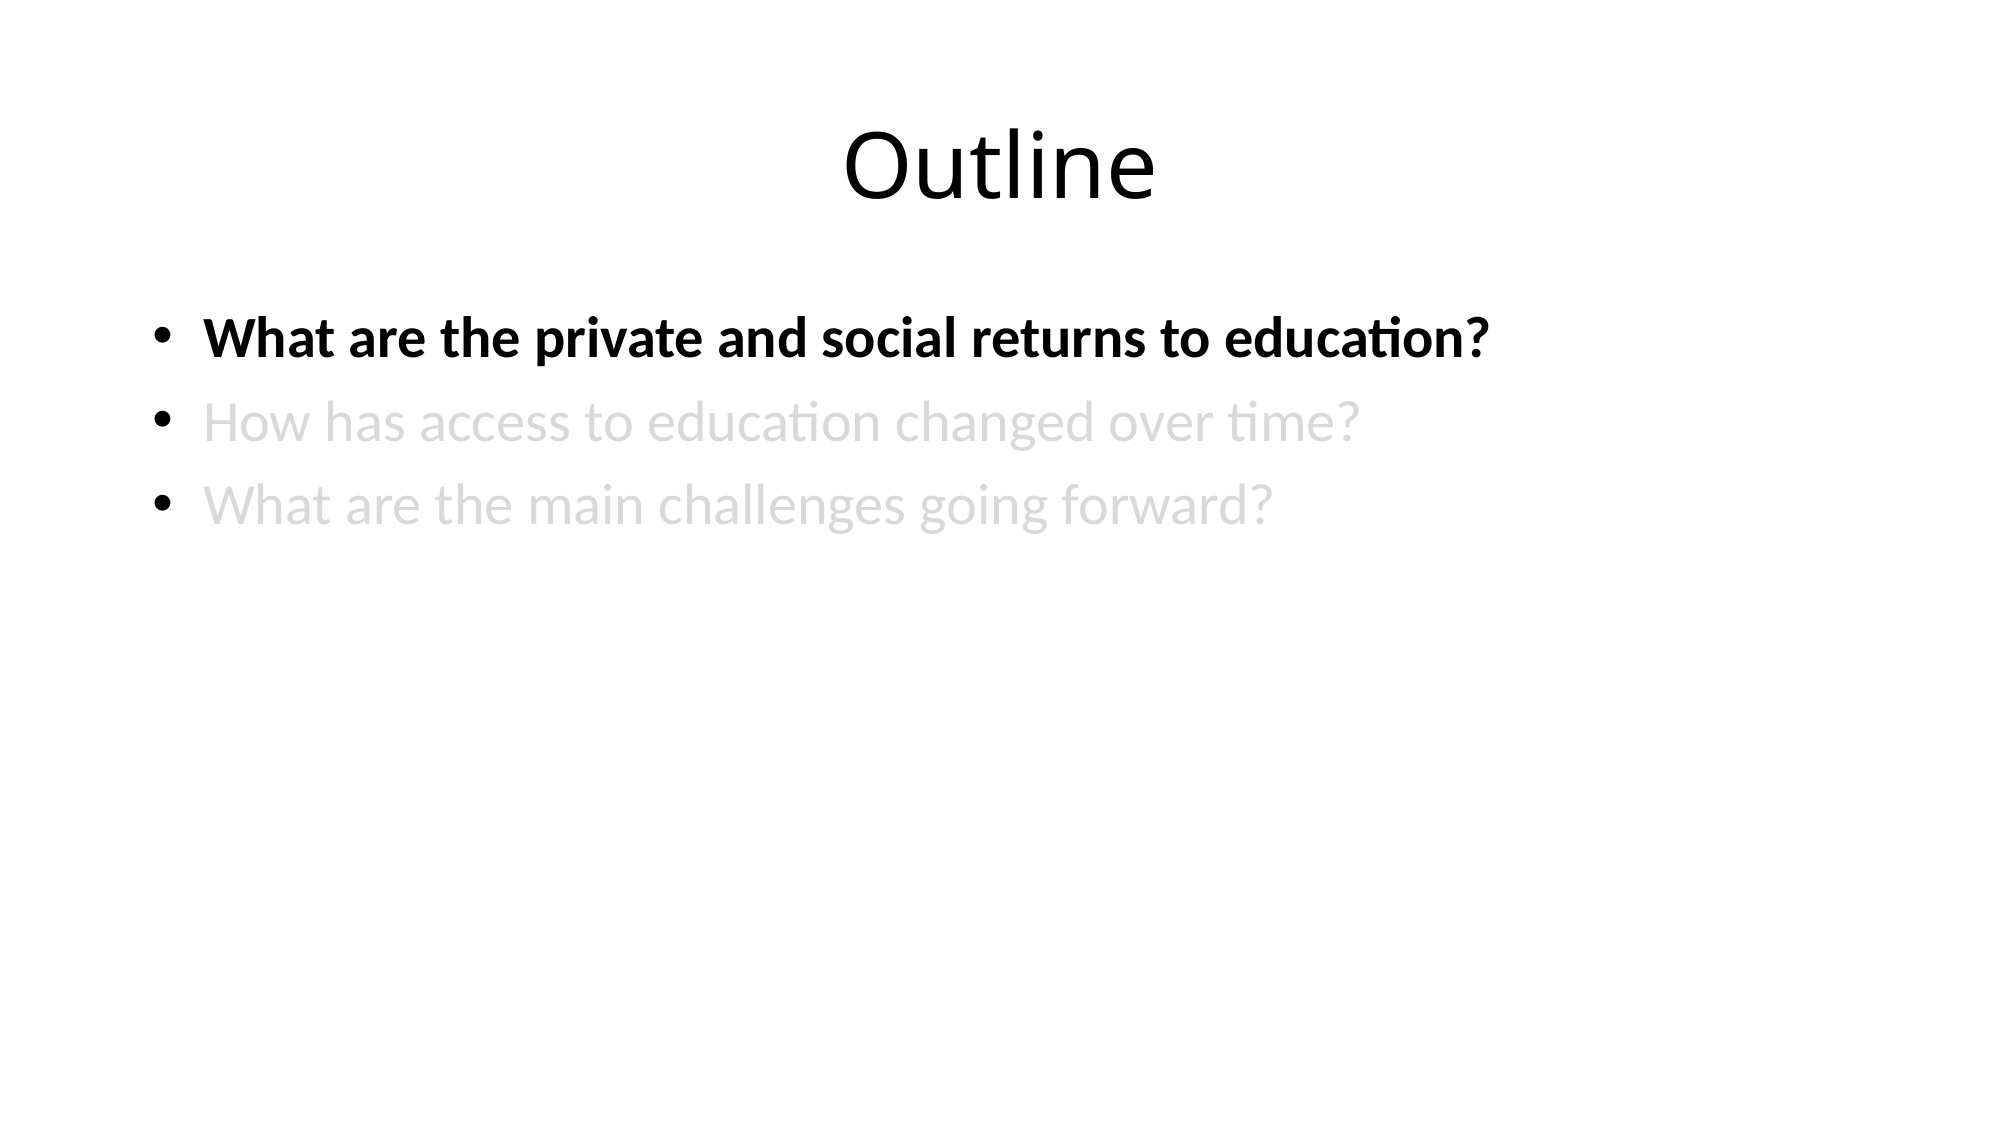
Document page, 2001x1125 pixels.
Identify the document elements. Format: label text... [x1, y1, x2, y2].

title Outline [137, 59, 1863, 278]
list What are the private and social returns to education? How has access to education changed over time? What are the main challenges going forward? [137, 299, 1863, 1014]
